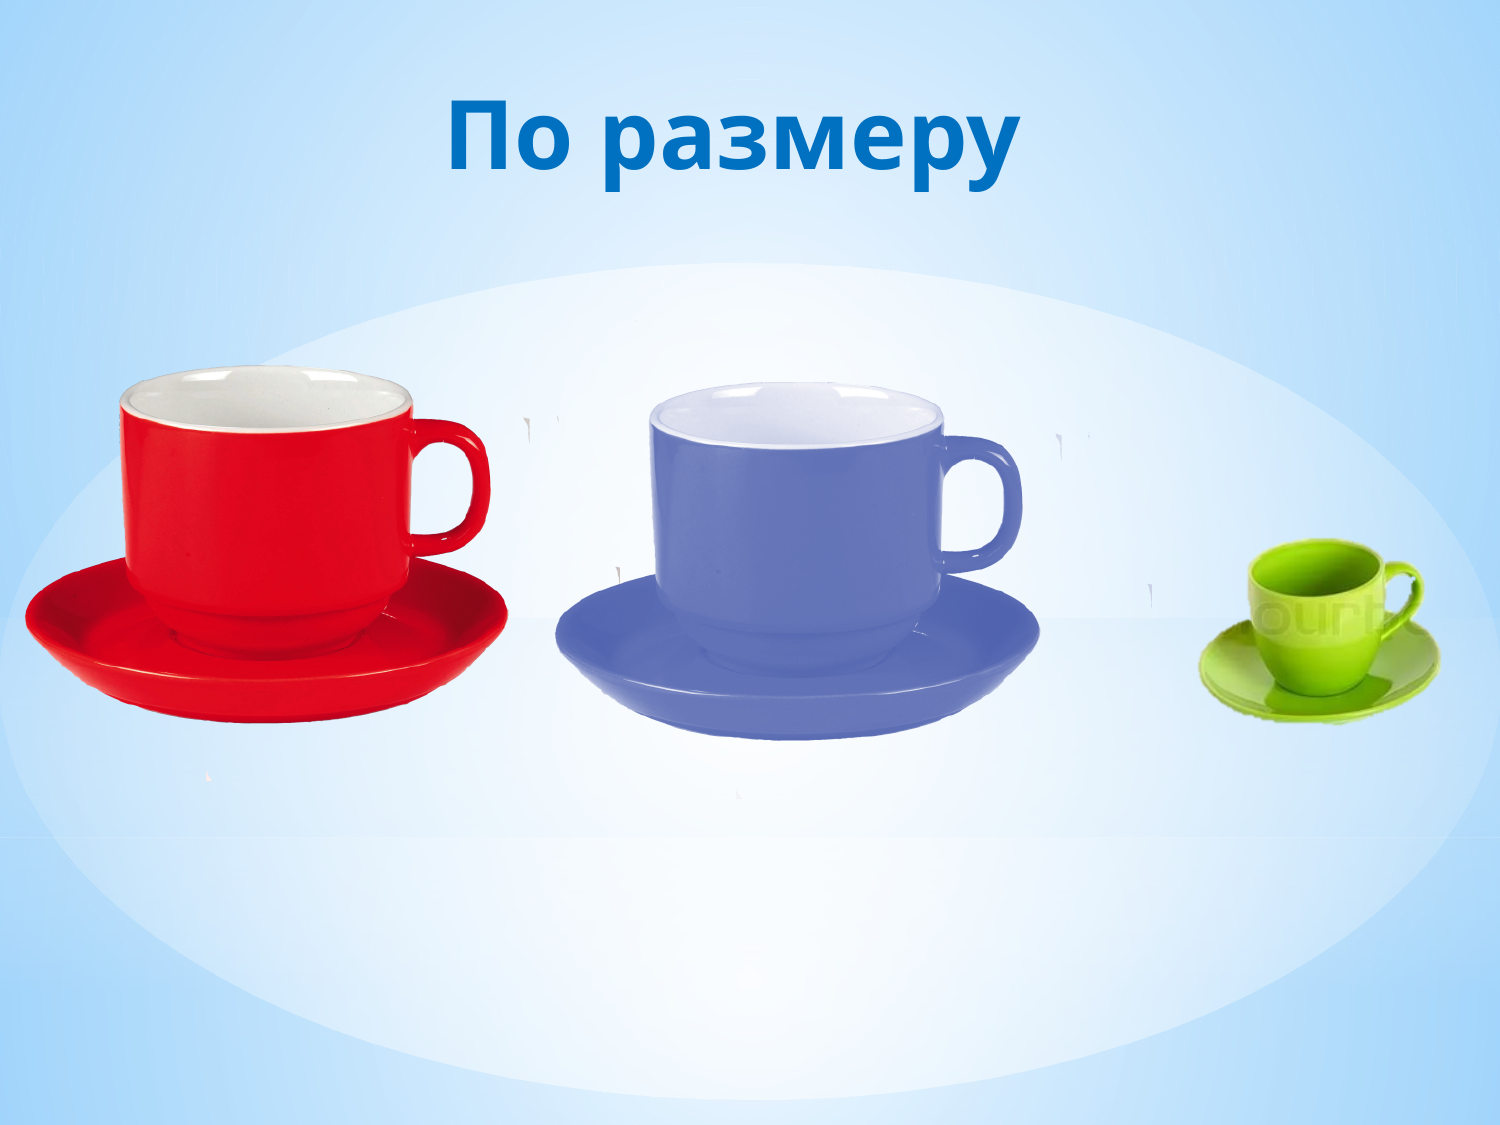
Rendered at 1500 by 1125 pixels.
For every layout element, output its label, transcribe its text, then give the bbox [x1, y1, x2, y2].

picture [0, 303, 1500, 799]
title По размеру [100, 66, 1365, 220]
